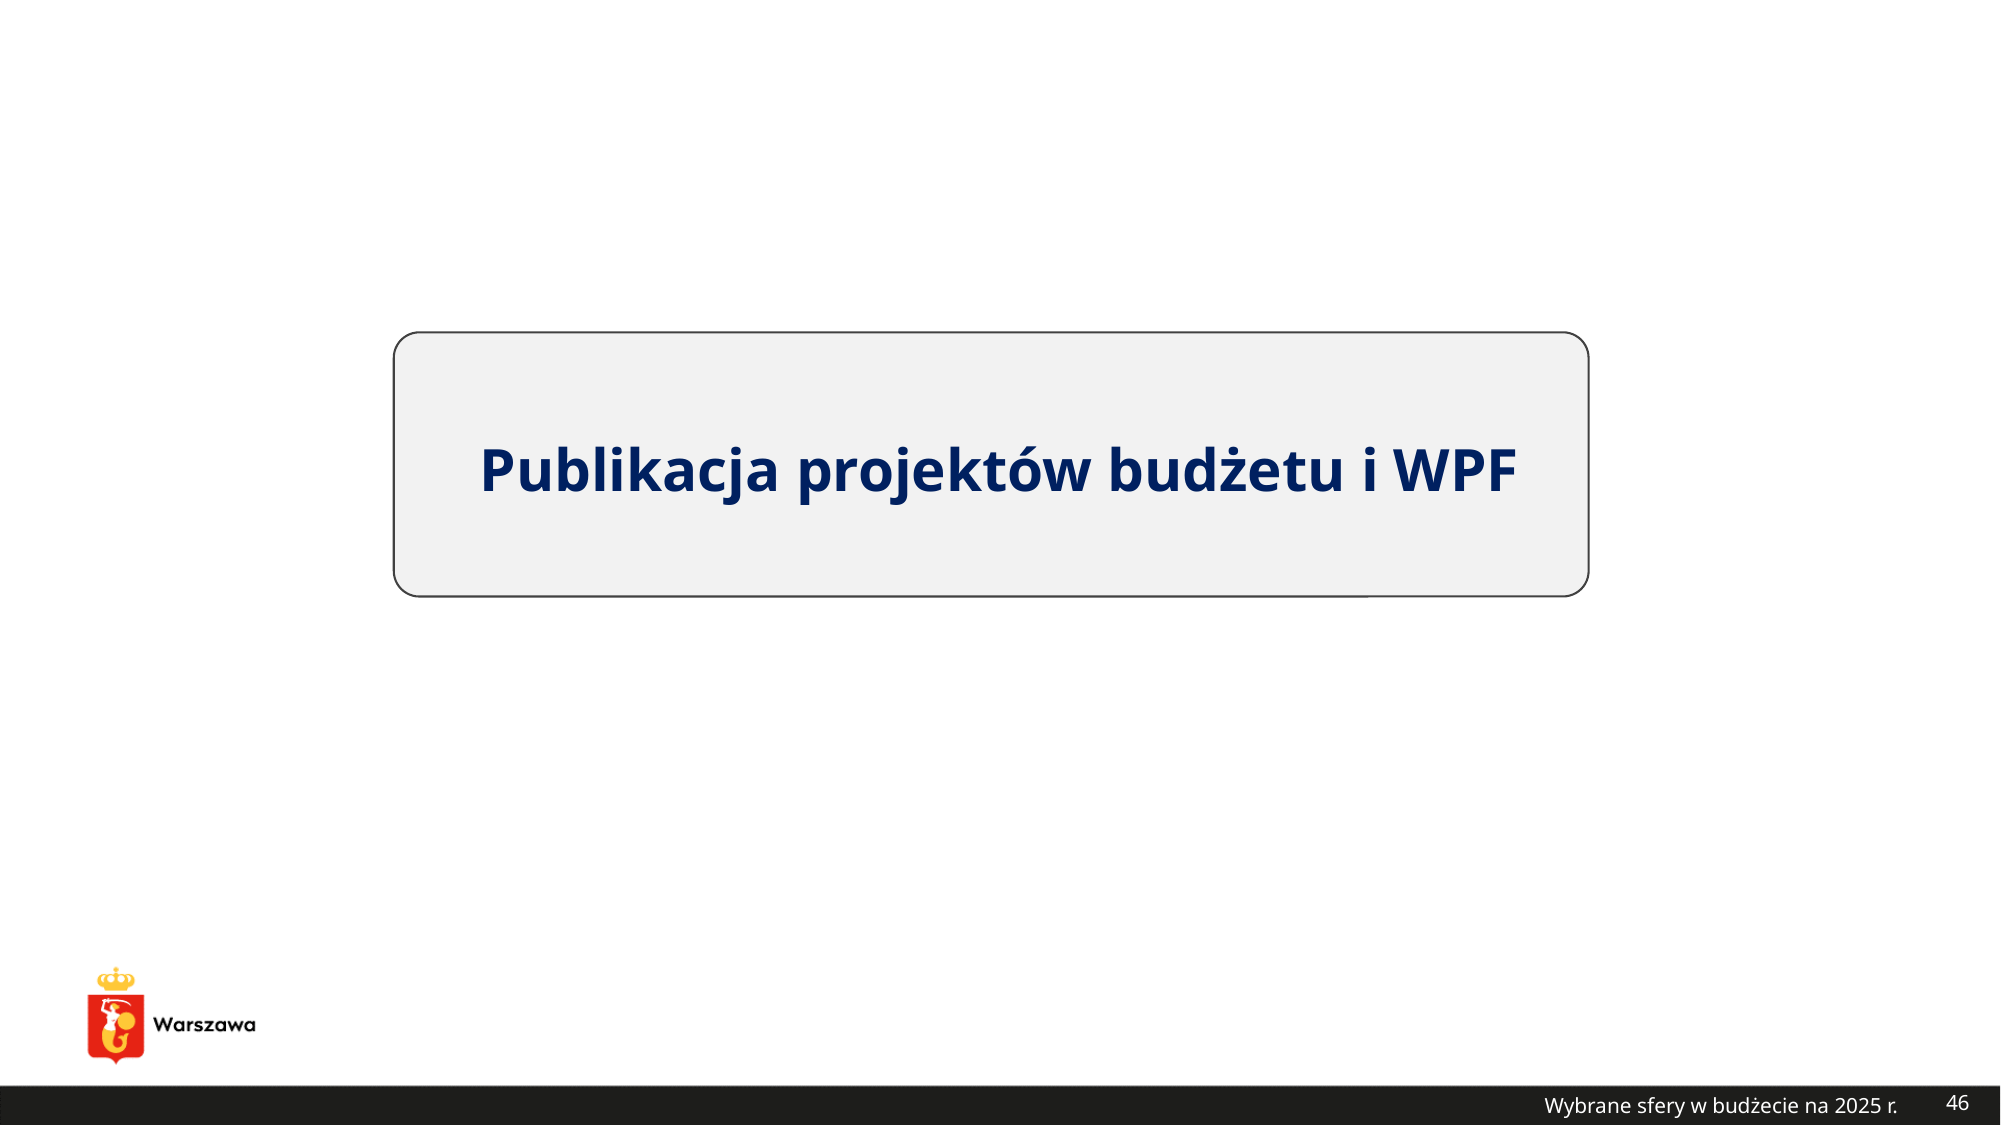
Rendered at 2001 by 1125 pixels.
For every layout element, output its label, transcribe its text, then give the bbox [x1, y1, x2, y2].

text_box Publikacja projektów budżetu i WPF [65, 390, 1916, 567]
picture [0, 0, 2001, 1125]
text_box [392, 331, 1590, 390]
slide_number 46 [1915, 1085, 2000, 1124]
text_box [392, 567, 1590, 598]
footer Wybrane sfery w budżecie na 2025 r. [924, 1083, 1913, 1125]
